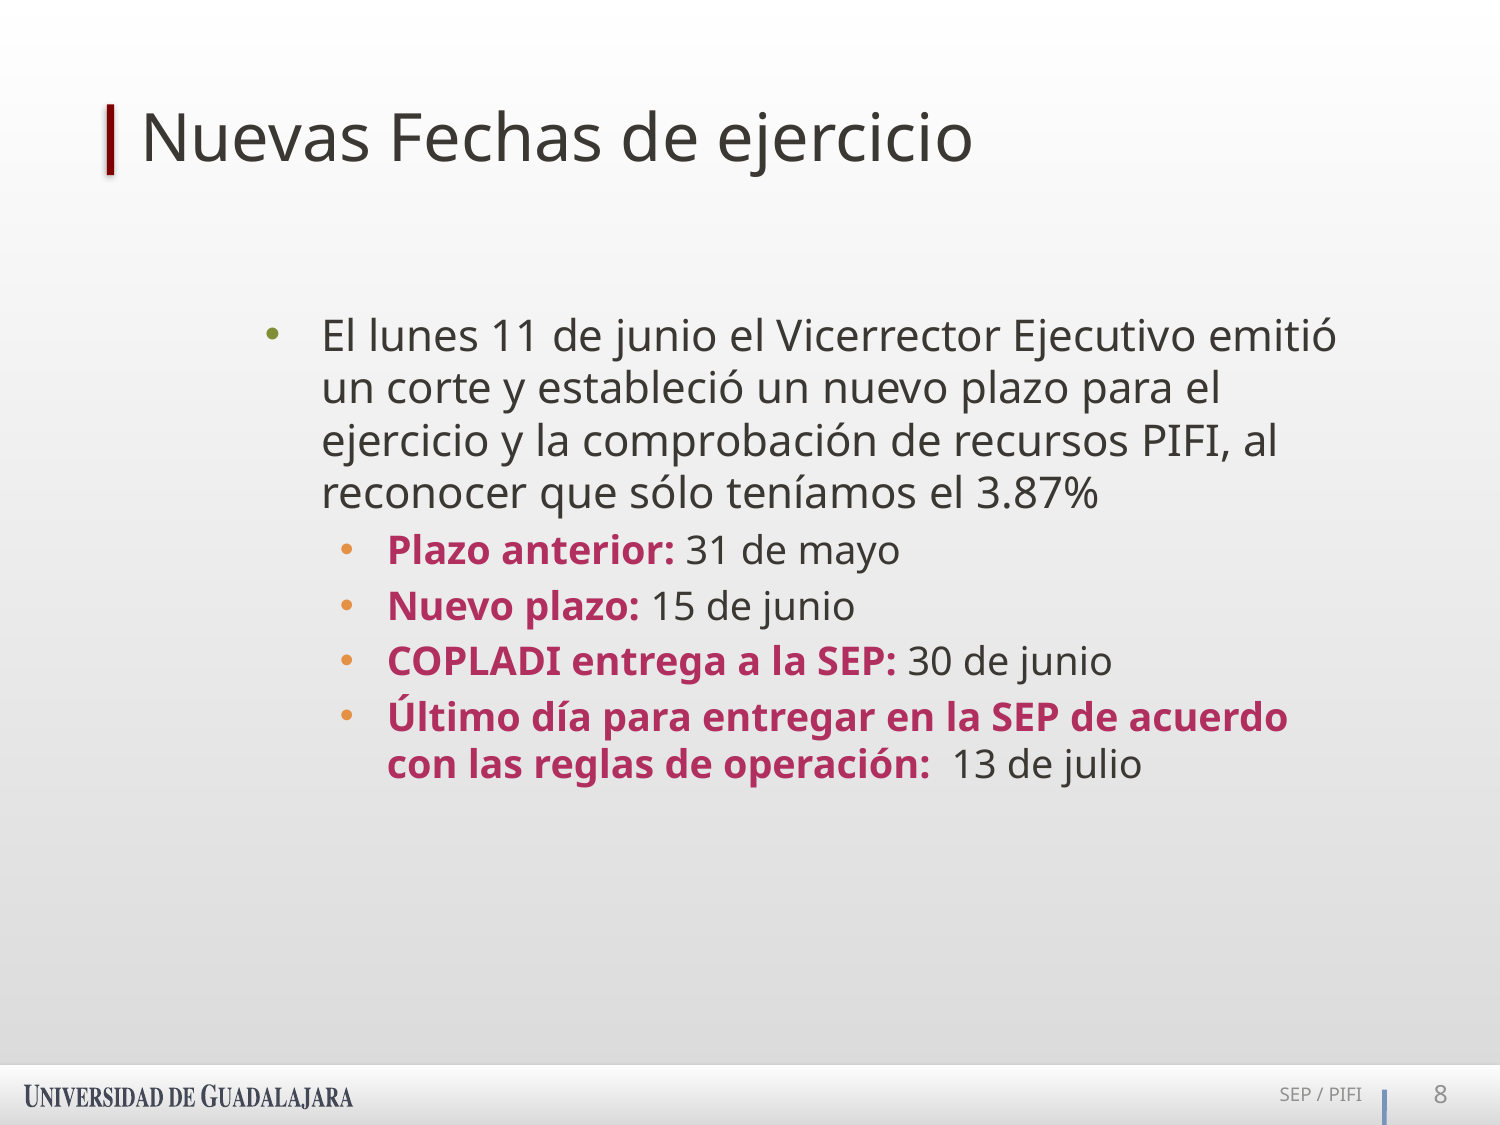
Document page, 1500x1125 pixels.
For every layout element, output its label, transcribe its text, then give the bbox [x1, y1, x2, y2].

title Nuevas Fechas de ejercicio [124, 87, 1376, 201]
footer SEP / PIFI [819, 1065, 1378, 1125]
list El lunes 11 de junio el Vicerrector Ejecutivo emitió un corte y estableció un nuevo plazo para el ejercicio y la comprobación de recursos PIFI, al reconocer que sólo teníamos el 3.87% Plazo anterior: 31 de mayo Nuevo plazo: 15 de junio COPLADI entrega a la SEP: 30 de junio Último día para entregar en la SEP de acuerdo con las reglas de operación: 13 de julio [249, 299, 1376, 976]
slide_number 8 [1386, 1066, 1495, 1125]
